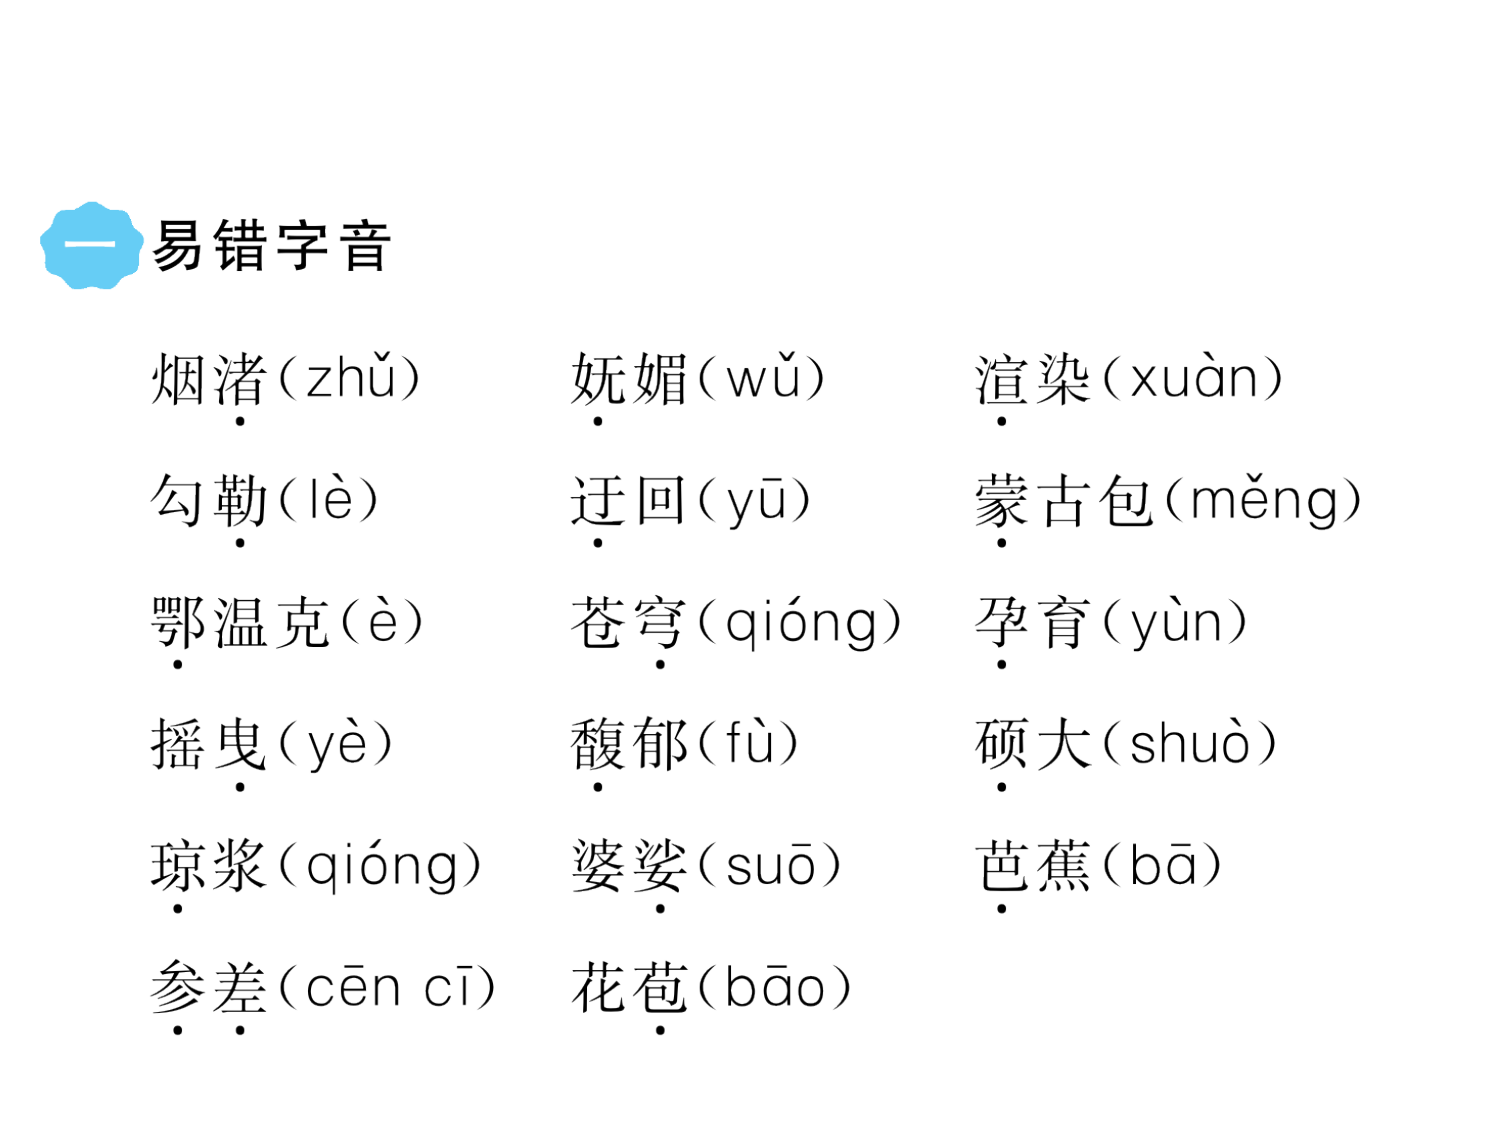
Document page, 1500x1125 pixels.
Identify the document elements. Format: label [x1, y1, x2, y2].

picture [35, 177, 1453, 1064]
